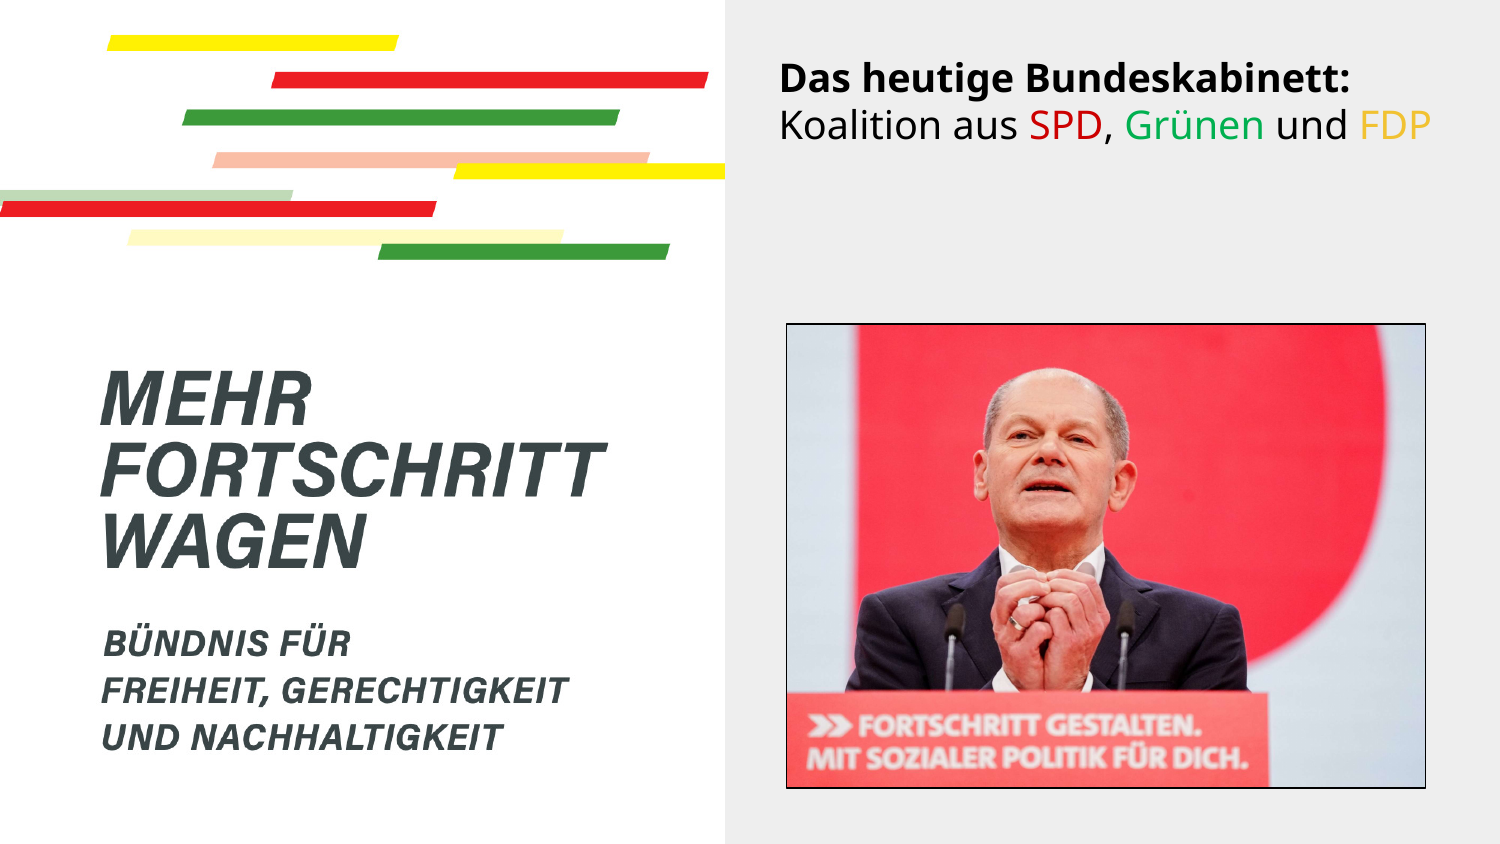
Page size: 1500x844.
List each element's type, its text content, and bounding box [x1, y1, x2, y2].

picture [787, 324, 1426, 788]
title Das heutige Bundeskabinett: Koalition aus SPD, Grünen und FDP [763, 37, 1450, 199]
picture [0, 0, 726, 844]
